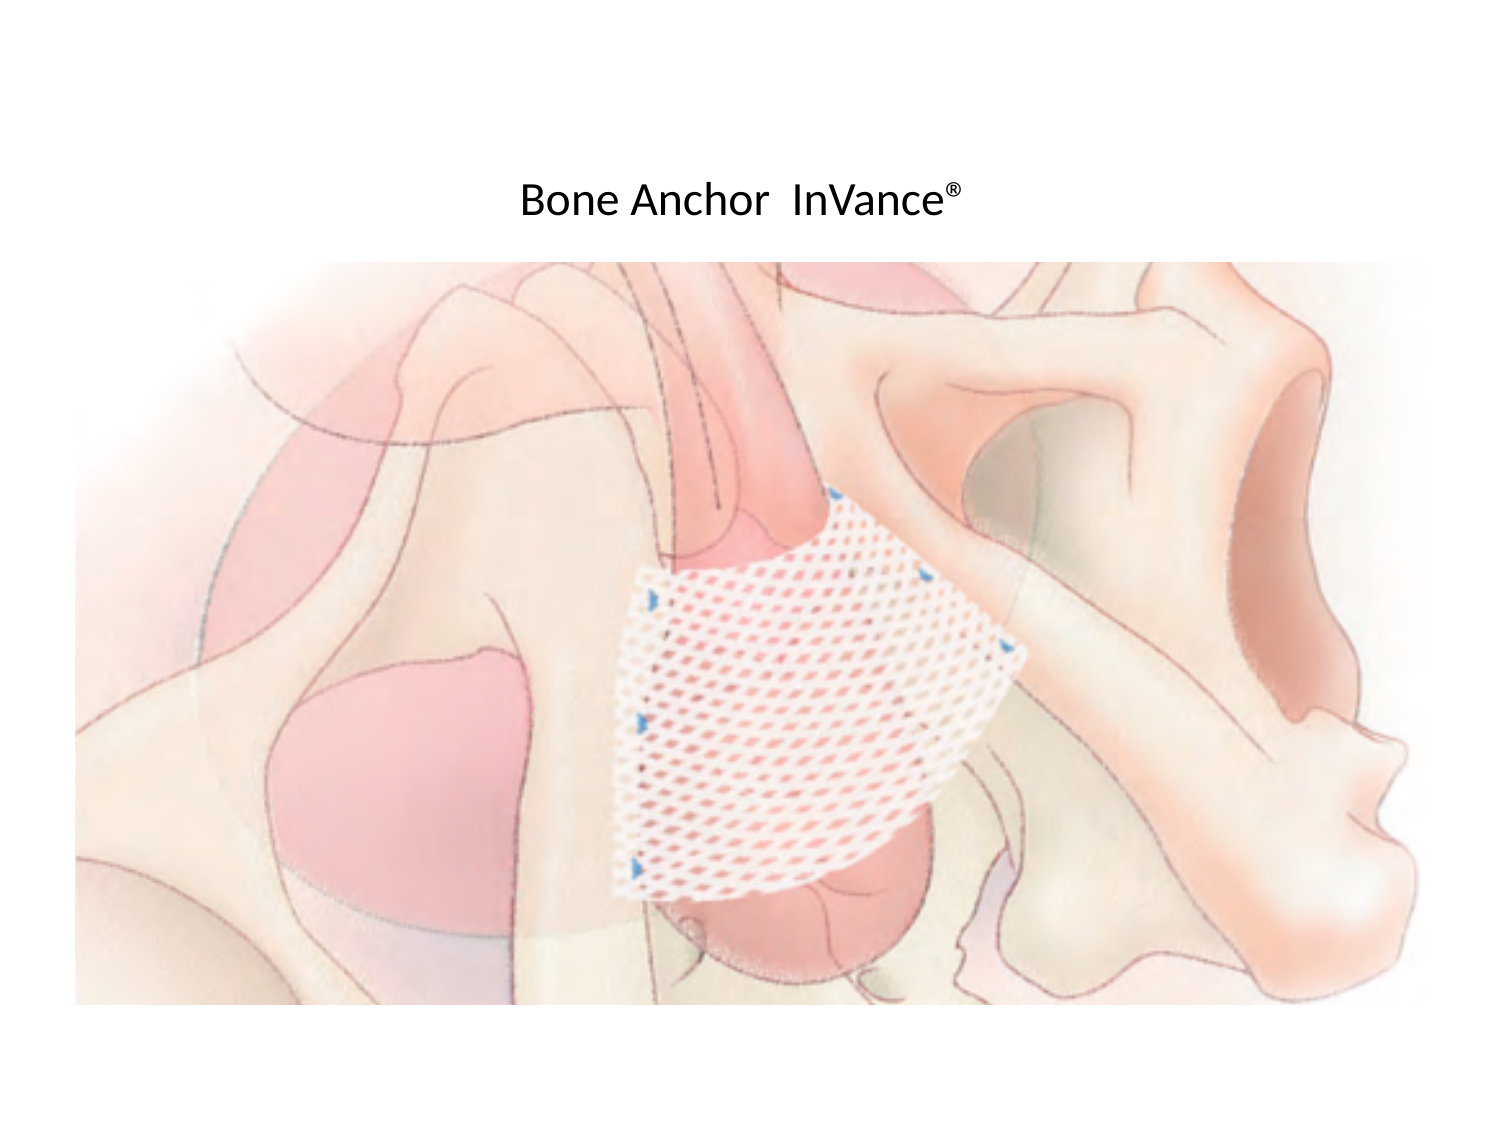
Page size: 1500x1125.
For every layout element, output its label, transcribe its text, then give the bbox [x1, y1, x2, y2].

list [74, 262, 1426, 1006]
title Bone Anchor InVance® [75, 45, 1425, 233]
